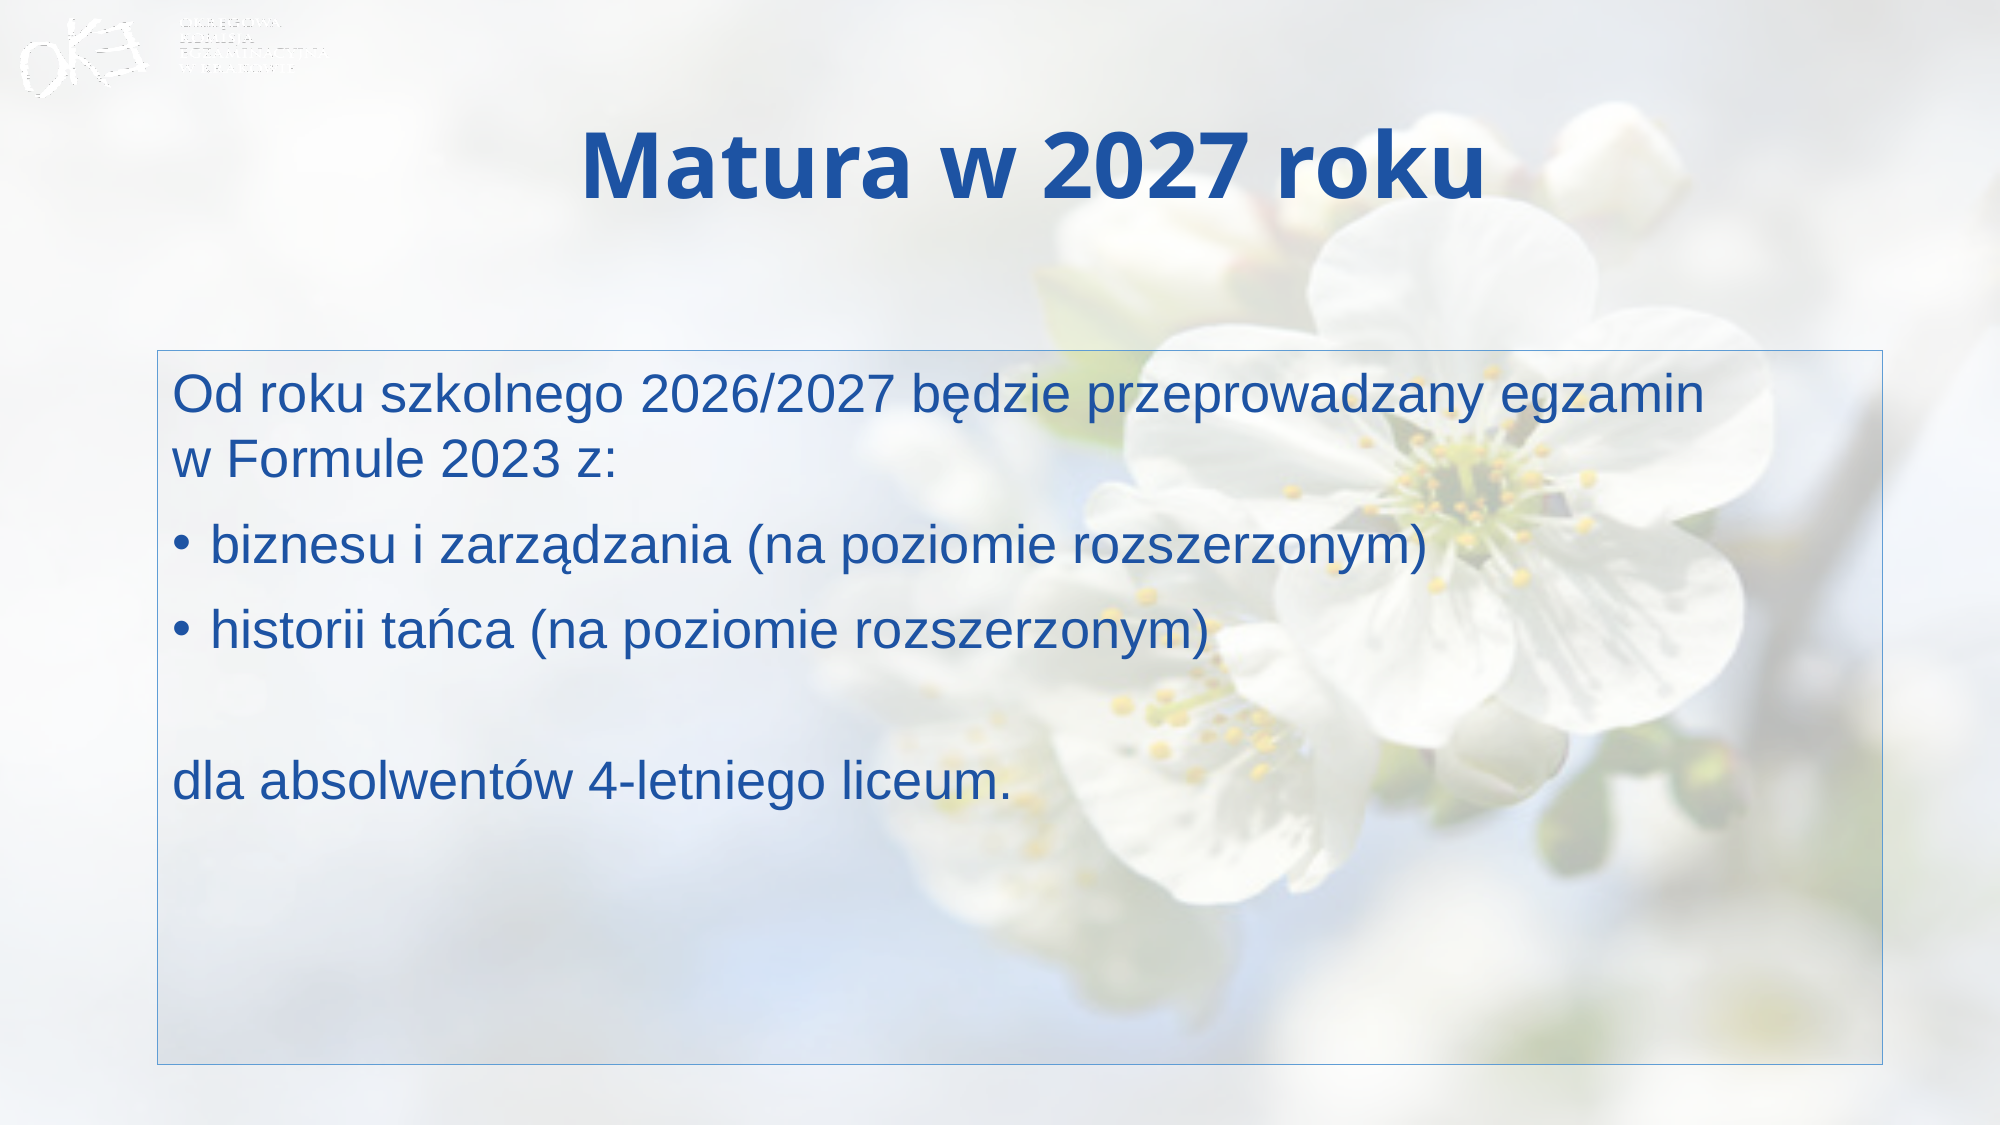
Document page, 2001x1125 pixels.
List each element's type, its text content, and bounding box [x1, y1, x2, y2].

title Matura w 2027 roku [563, 59, 1883, 278]
list Od roku szkolnego 2026/2027 będzie przeprowadzany egzamin w Formule 2023 z: biznesu i zarządzania (na poziomie rozszerzonym) historii tańca (na poziomie rozszerzonym) dla absolwentów 4-letniego liceum. [157, 350, 1883, 1065]
